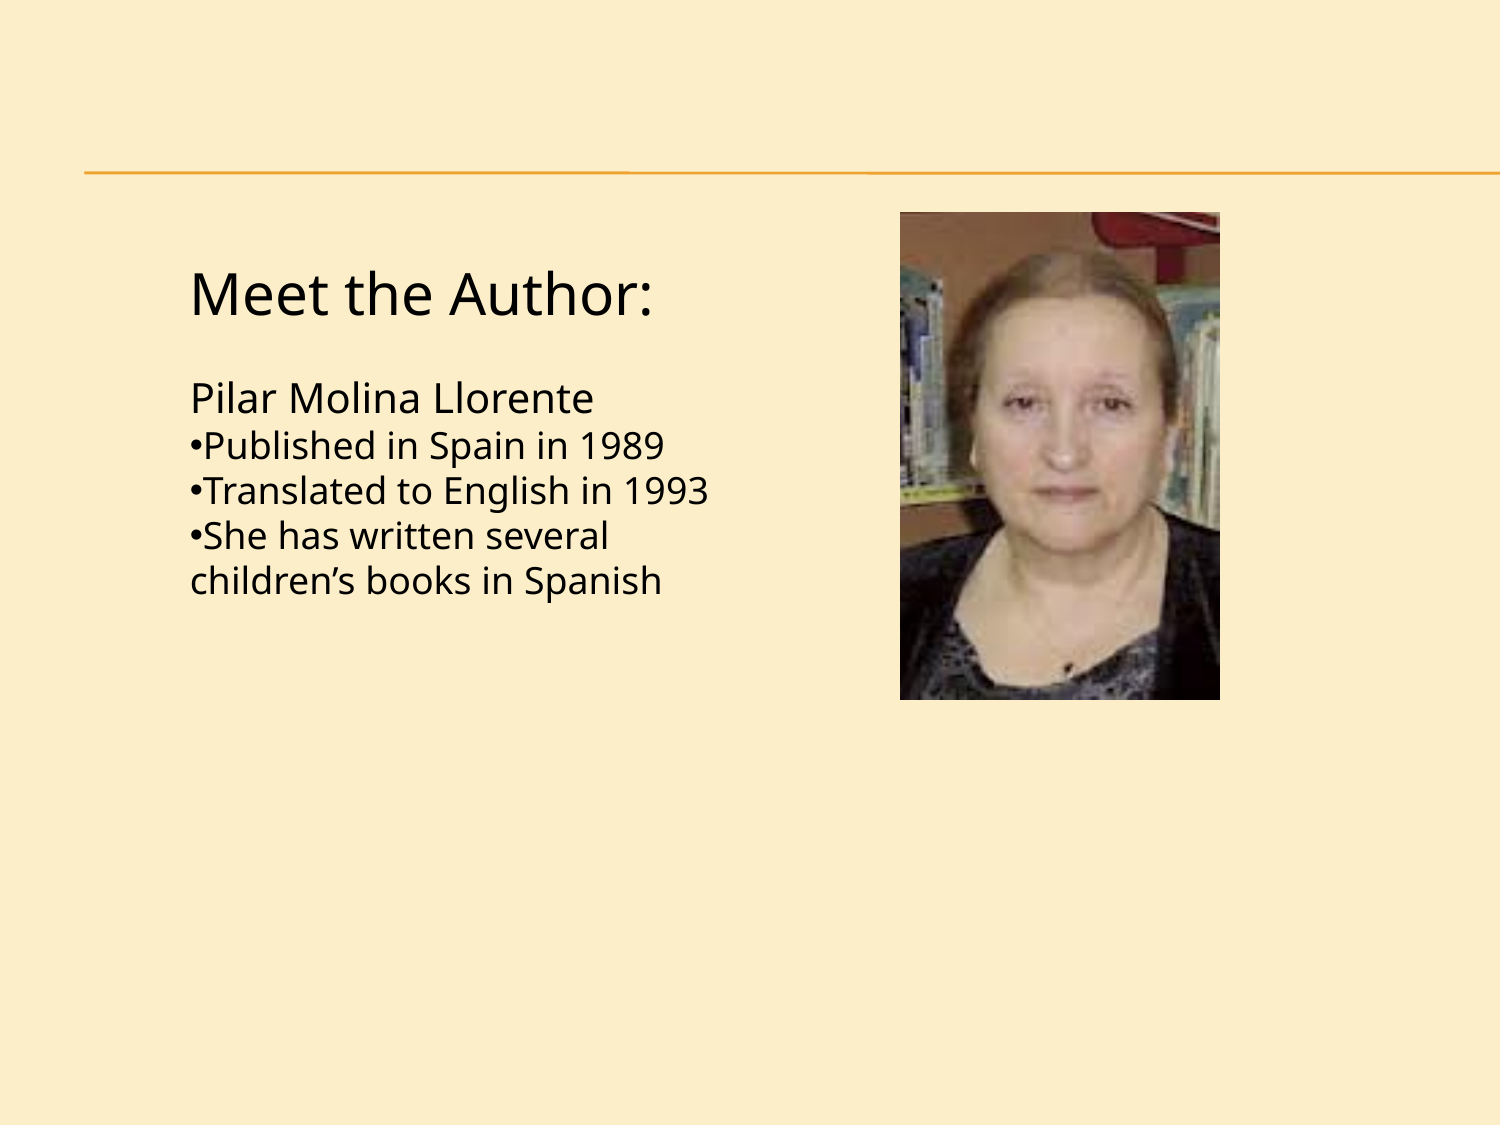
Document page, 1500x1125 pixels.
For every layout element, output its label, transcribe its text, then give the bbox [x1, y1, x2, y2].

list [899, 212, 1220, 701]
text_box Meet the Author: Pilar Molina Llorente Published in Spain in 1989 Translated to English in 1993 She has written several children’s books in Spanish [174, 249, 725, 655]
